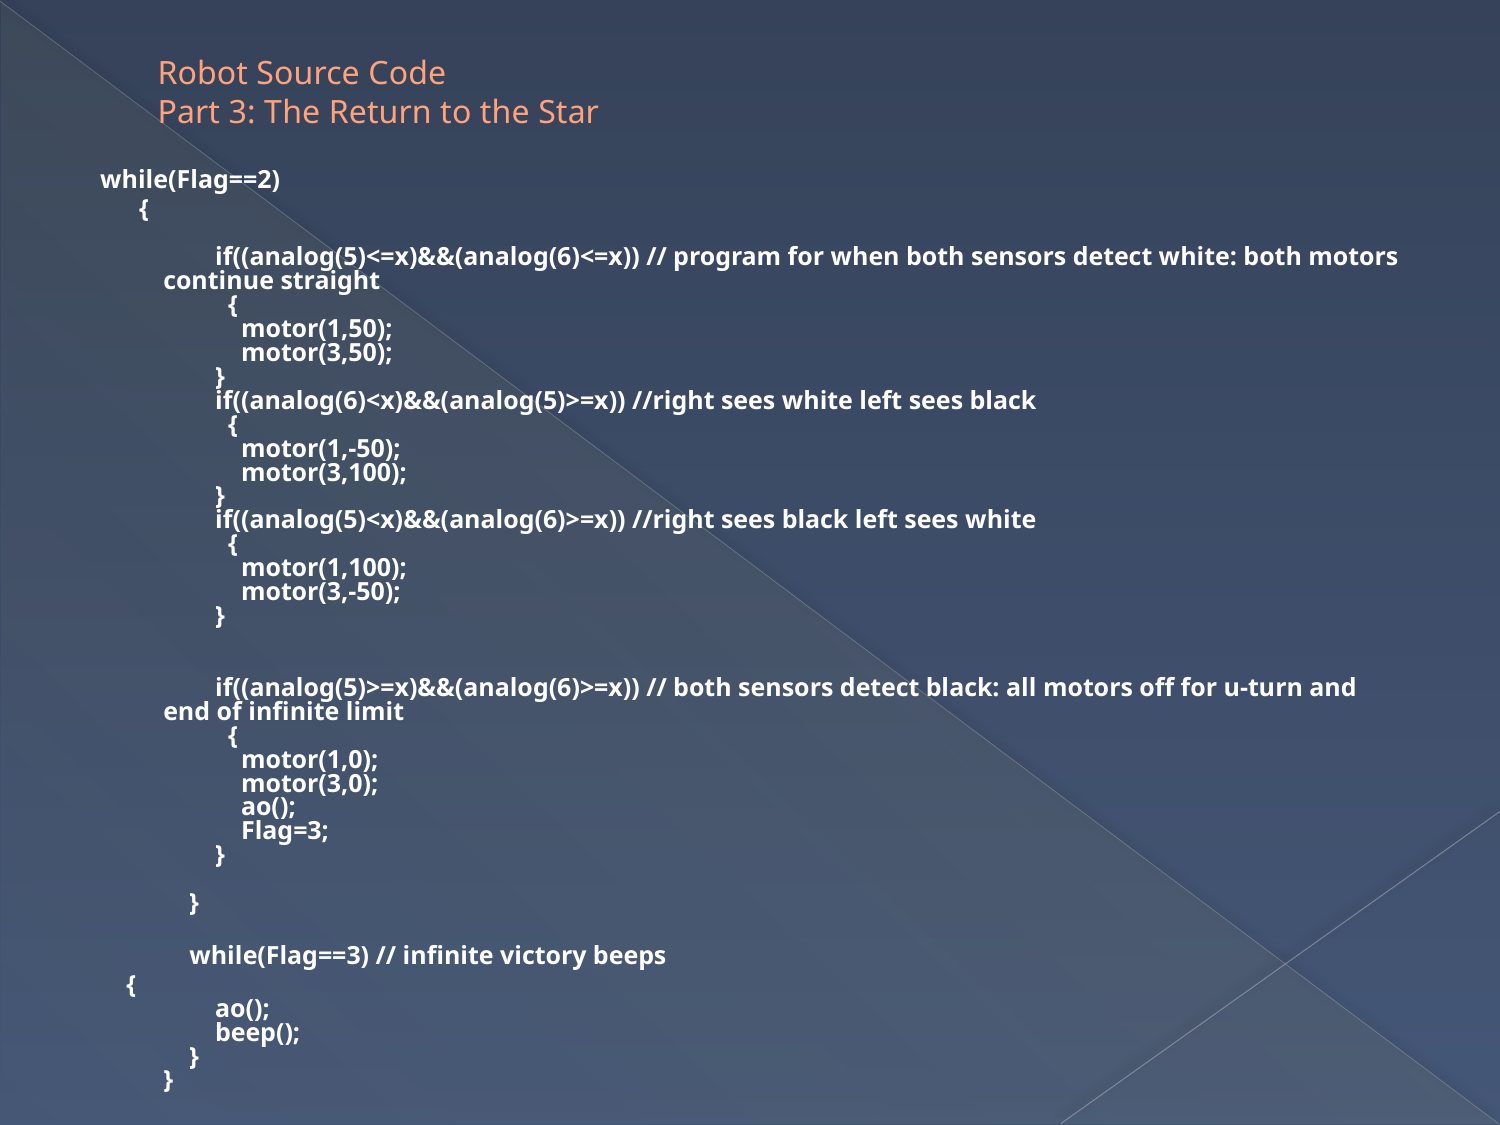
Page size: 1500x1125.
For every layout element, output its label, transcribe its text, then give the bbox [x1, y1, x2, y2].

title Robot Source Code Part 3: The Return to the Star [75, 45, 1425, 138]
list while(Flag==2) { if((analog(5)<=x)&&(analog(6)<=x)) // program for when both sensors detect white: both motors continue straight { motor(1,50); motor(3,50); } if((analog(6)<x)&&(analog(5)>=x)) //right sees white left sees black { motor(1,-50); motor(3,100); } if((analog(5)<x)&&(analog(6)>=x)) //right sees black left sees white { motor(1,100); motor(3,-50); } if((analog(5)>=x)&&(analog(6)>=x)) // both sensors detect black: all motors off for u-turn and end of infinite limit { motor(1,0); motor(3,0); ao(); Flag=3; } } while(Flag==3) // infinite victory beeps { ao(); beep(); } } [75, 162, 1425, 905]
